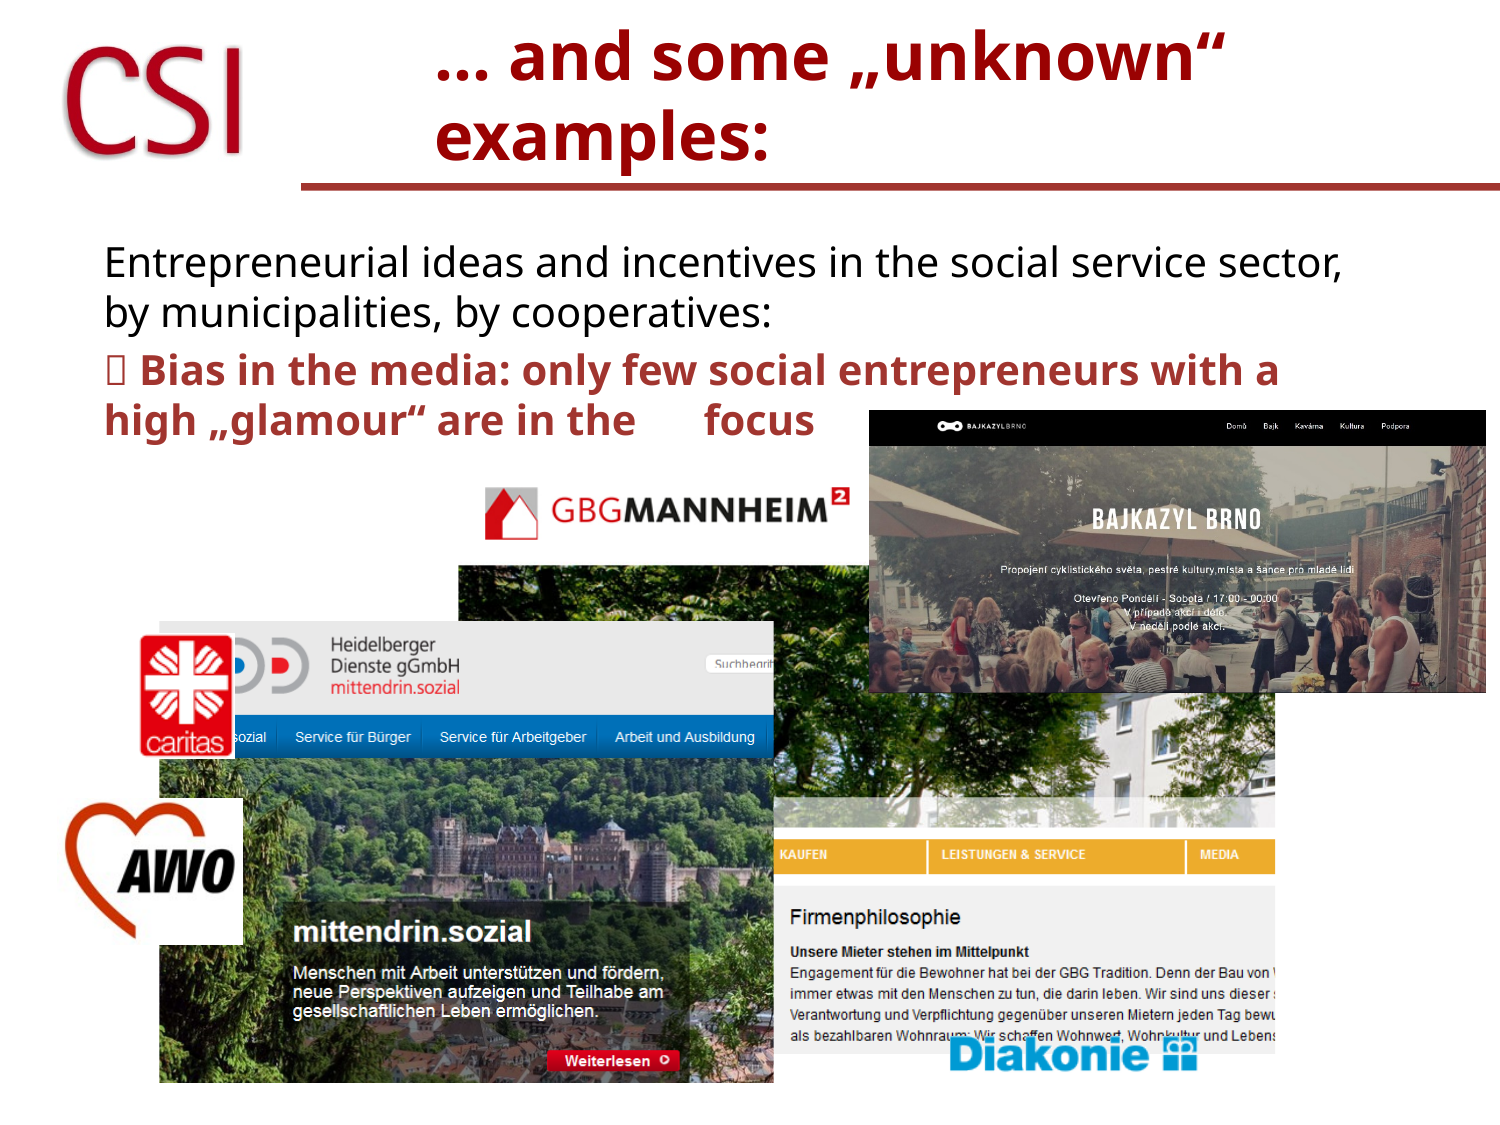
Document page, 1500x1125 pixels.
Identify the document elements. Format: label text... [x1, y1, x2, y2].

picture [57, 409, 1486, 1083]
list Entrepreneurial ideas and incentives in the social service sector, by municipalities, by cooperatives:  Bias in the media: only few social entrepreneurs with a high „glamour“ are in the focus [88, 227, 1377, 421]
title … and some „unknown“ examples: [419, 0, 1500, 188]
picture [53, 42, 243, 162]
